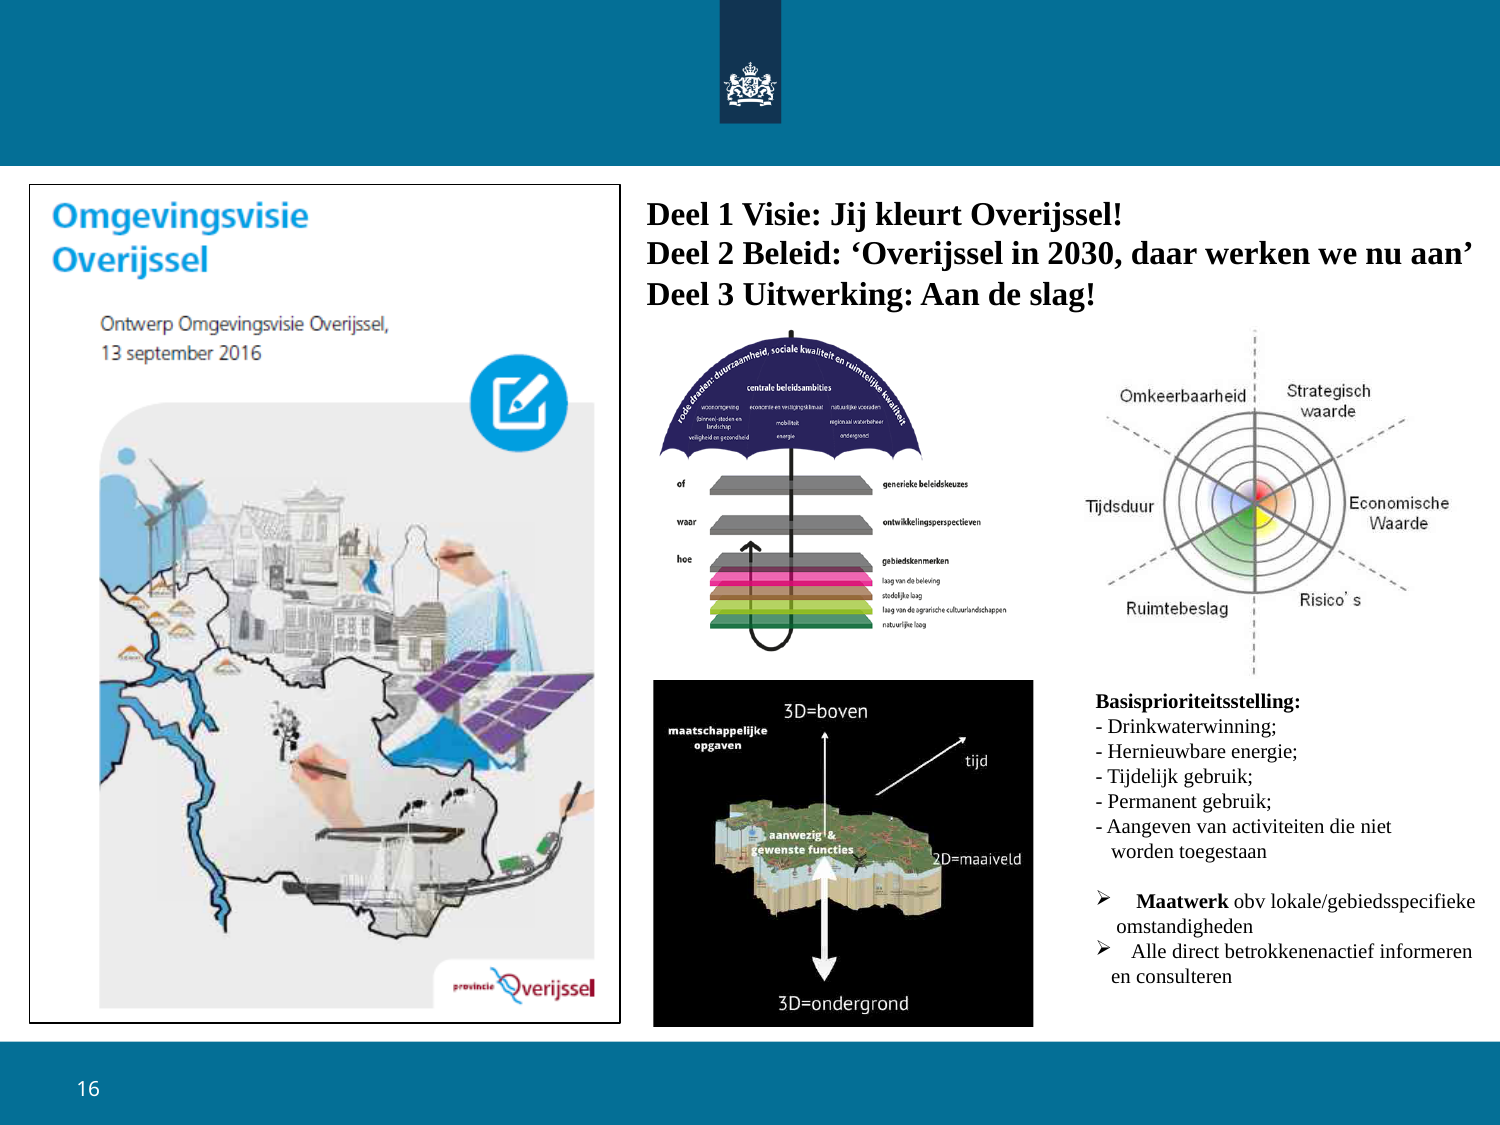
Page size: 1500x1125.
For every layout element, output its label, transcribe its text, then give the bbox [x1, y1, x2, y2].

picture [653, 680, 1034, 1027]
picture [1068, 326, 1457, 680]
slide_number 16 [76, 1084, 390, 1105]
text_box Deel 1 Visie: Jij kleurt Overijssel! Deel 2 Beleid: ‘Overijssel in 2030, daar werken we nu aan’ Deel 3 Uitwerking: Aan de slag! [631, 184, 1500, 319]
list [29, 168, 621, 1036]
text_box Basisprioriteitsstelling: - Drinkwaterwinning; - Hernieuwbare energie; - Tijdelijk gebruik; - Permanent gebruik; - Aangeven van activiteiten die niet worden toegestaan Maatwerk obv lokale/gebiedsspecifieke omstandigheden Alle direct betrokkenenactief informeren en consulteren [1080, 680, 1500, 1056]
picture [643, 325, 1011, 652]
picture [721, 0, 780, 123]
